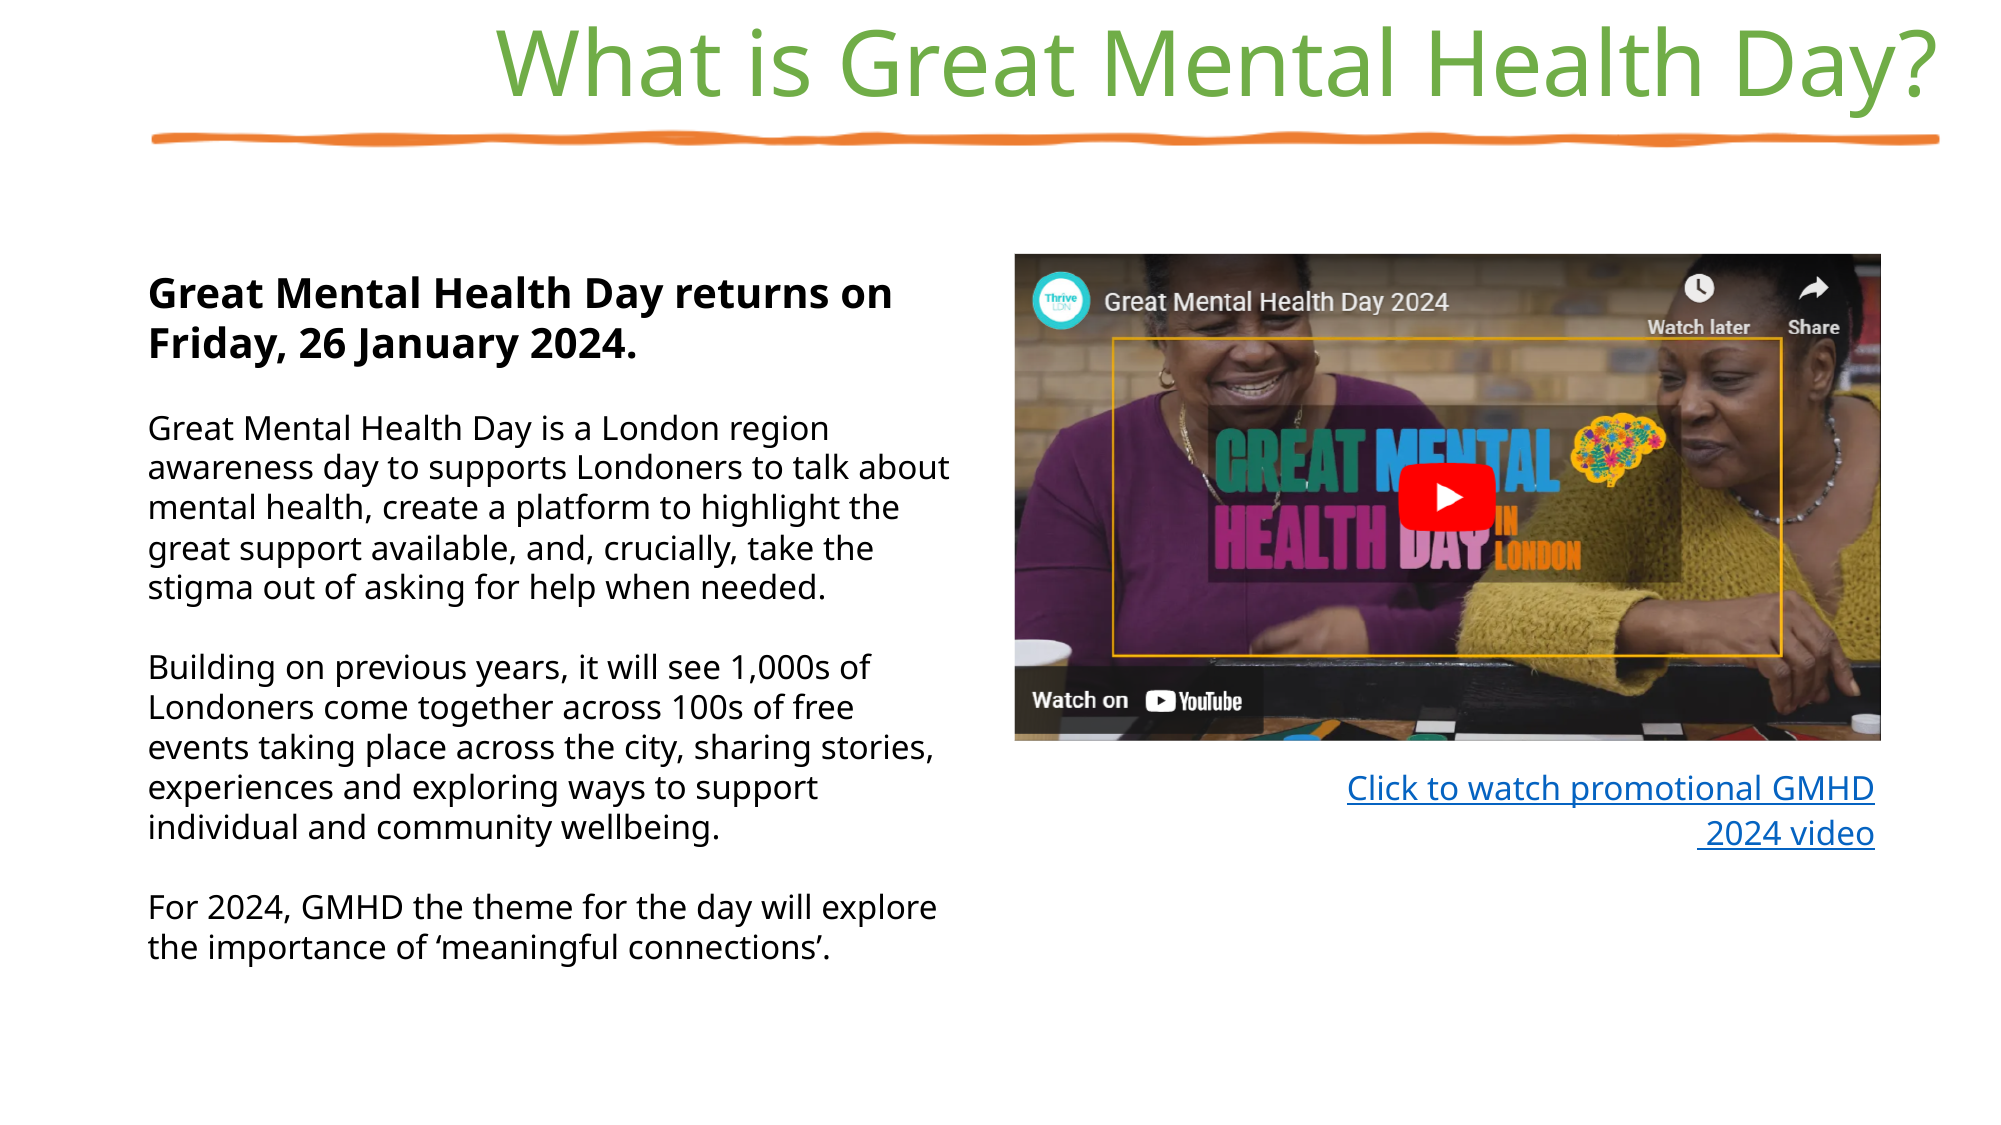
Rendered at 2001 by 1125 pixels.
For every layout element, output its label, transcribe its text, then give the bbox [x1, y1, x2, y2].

picture [999, 238, 1891, 754]
text_box What is Great Mental Health Day? [0, 0, 1955, 161]
text_box Click to watch promotional GMHD 2024 video [1158, 759, 1891, 865]
text_box Great Mental Health Day returns on Friday, 26 January 2024. Great Mental Health Day is a London region awareness day to supports Londoners to talk about mental health, create a platform to highlight the great support available, and, crucially, take the stigma out of asking for help when needed. Building on previous years, it will see 1,000s of Londoners come together across 100s of free events taking place across the city, sharing stories, experiences and exploring ways to support individual and community wellbeing. For 2024, GMHD the theme for the day will explore the importance of ‘meaningful connections’. [132, 259, 982, 974]
picture [102, 98, 1971, 173]
